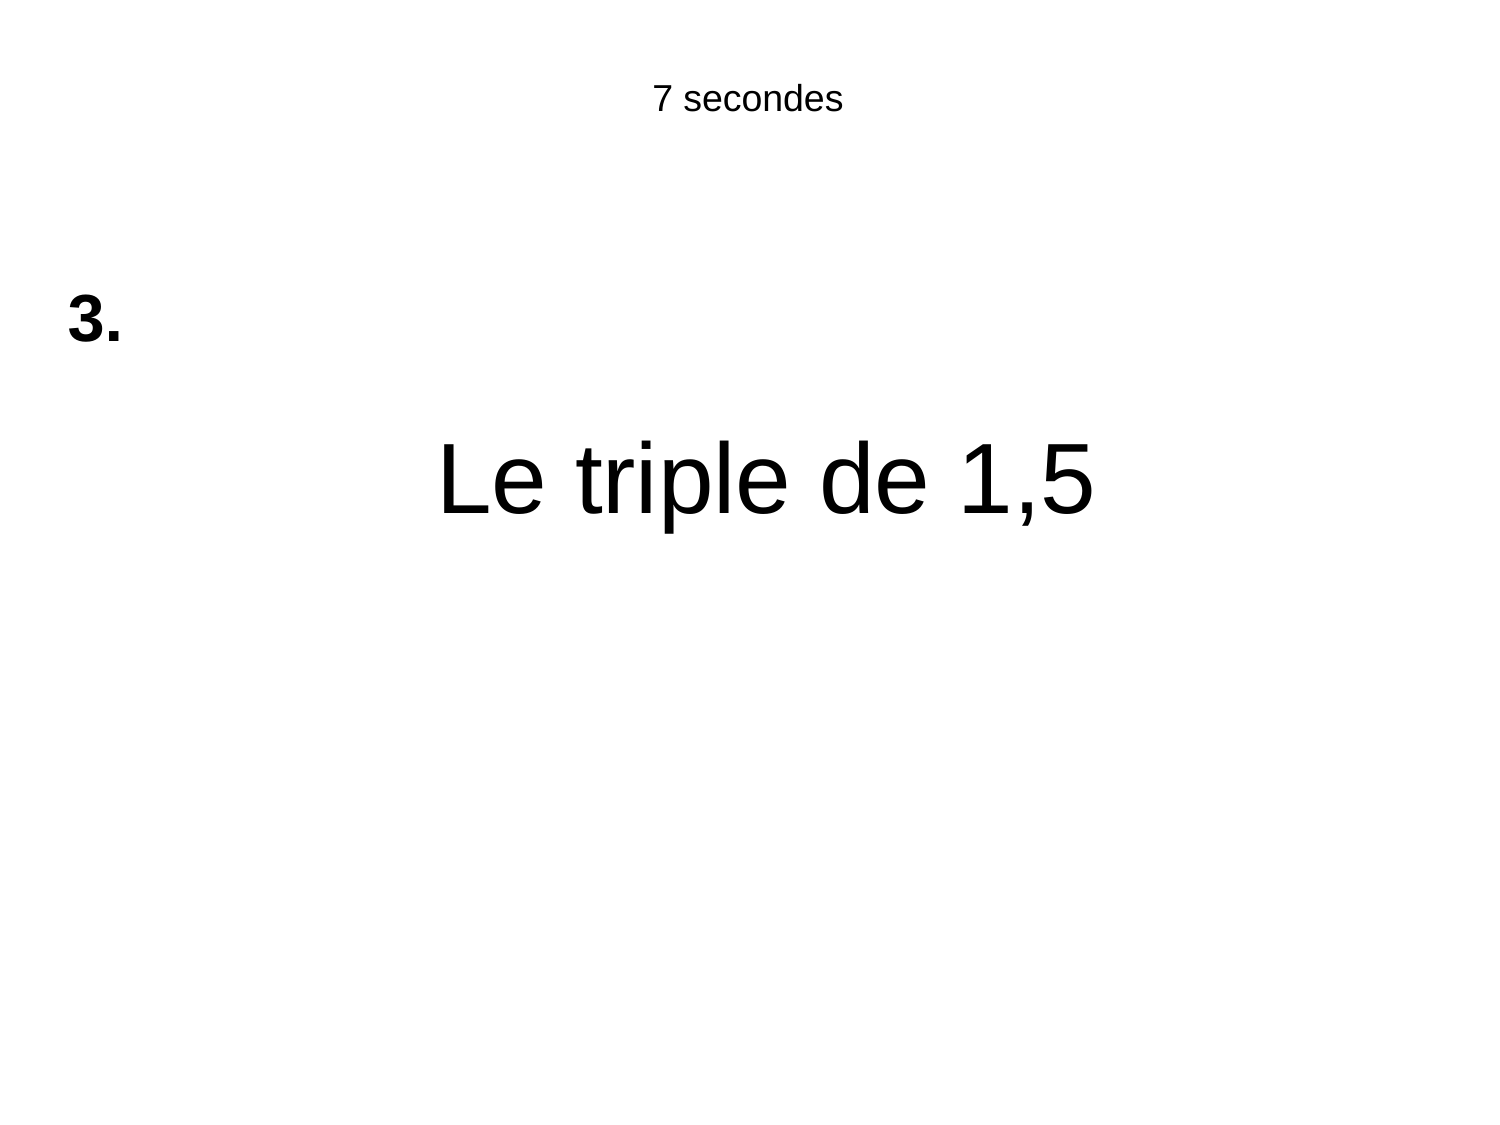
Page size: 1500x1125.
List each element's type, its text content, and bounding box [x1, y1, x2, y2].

text_box Le triple de 1,5 [303, 406, 1230, 542]
text_box 3. [53, 267, 172, 362]
text_box 7 secondes [525, 66, 971, 127]
